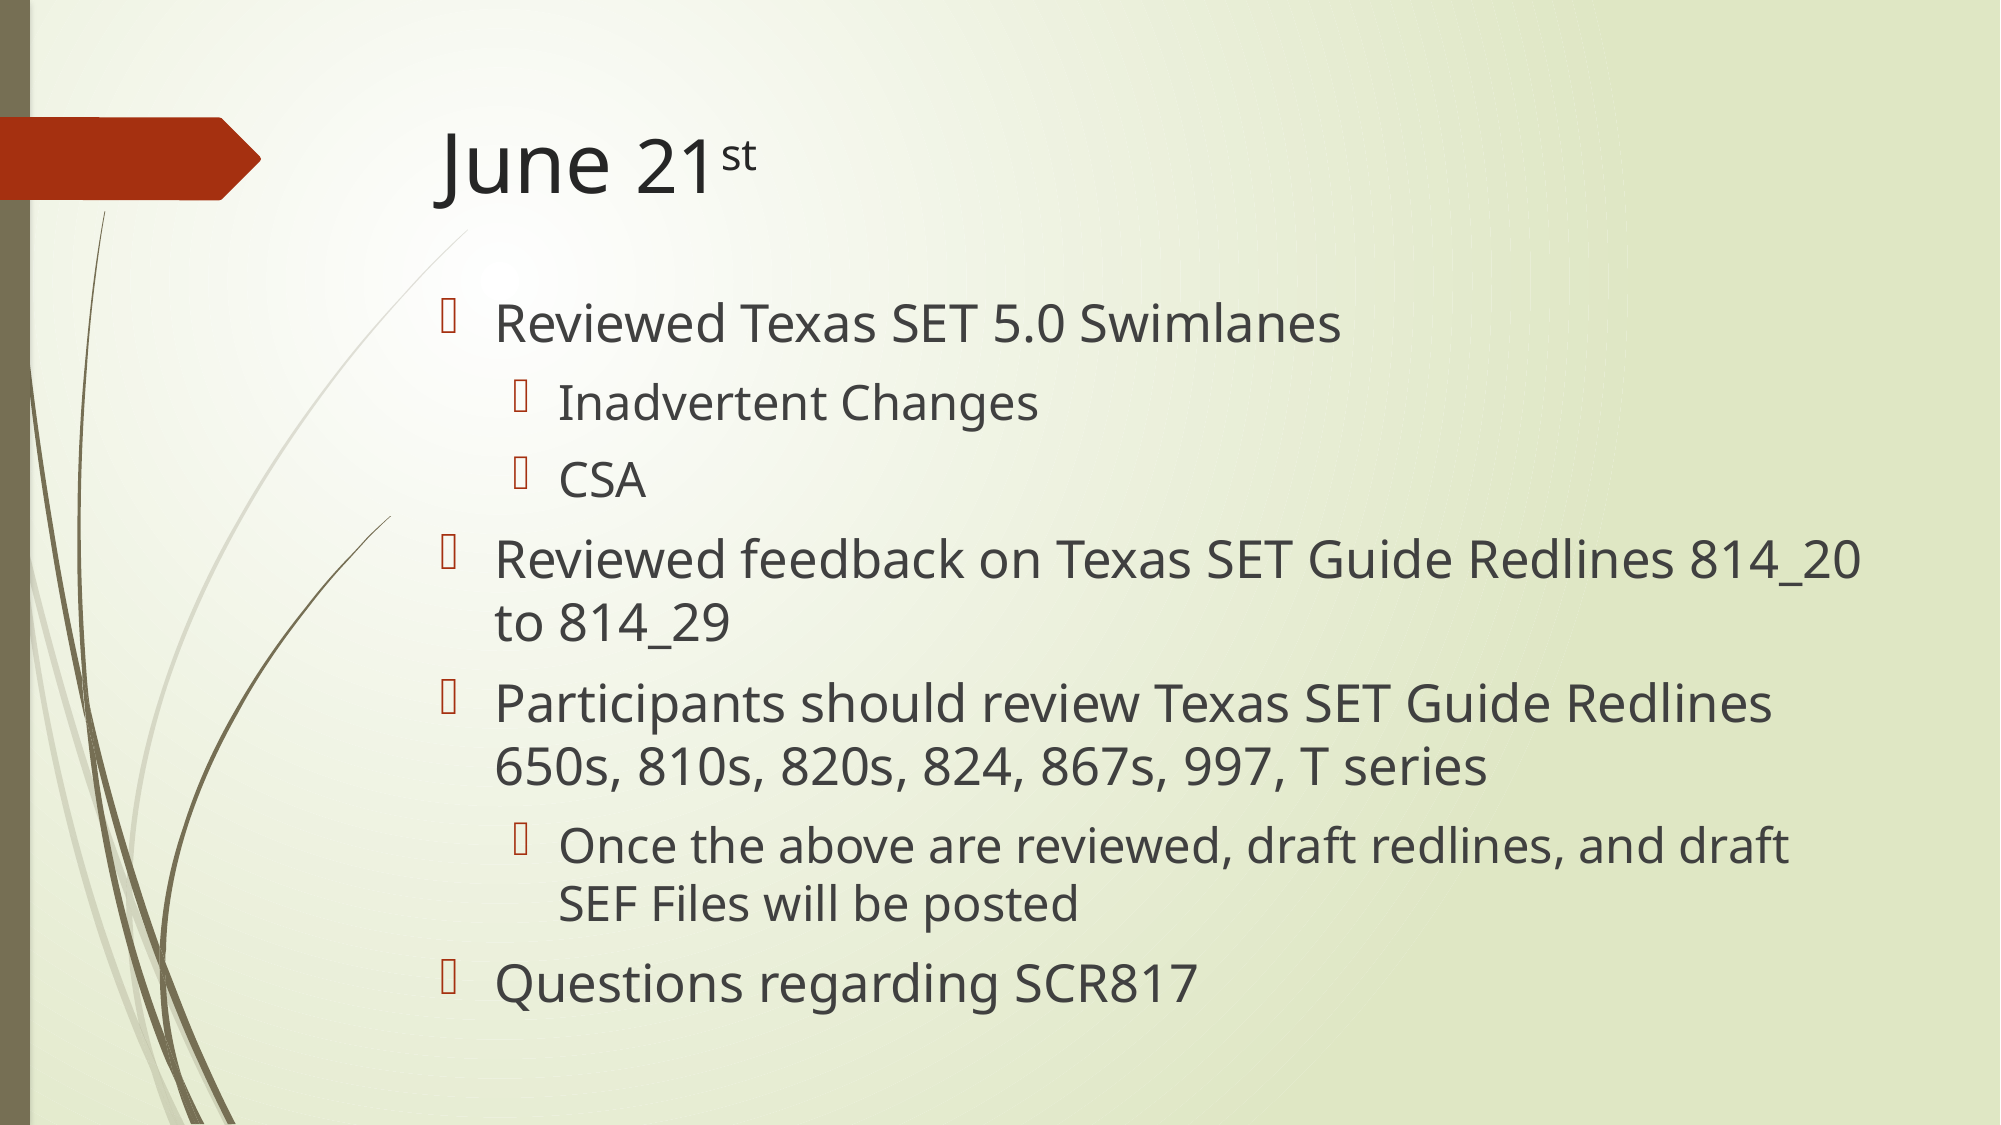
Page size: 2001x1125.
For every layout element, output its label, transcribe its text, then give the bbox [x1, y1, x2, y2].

title June 21st [425, 102, 1888, 282]
list Reviewed Texas SET 5.0 Swimlanes Inadvertent Changes CSA Reviewed feedback on Texas SET Guide Redlines 814_20 to 814_29 Participants should review Texas SET Guide Redlines 650s, 810s, 820s, 824, 867s, 997, T series Once the above are reviewed, draft redlines, and draft SEF Files will be posted Questions regarding SCR817 [424, 282, 1888, 1023]
